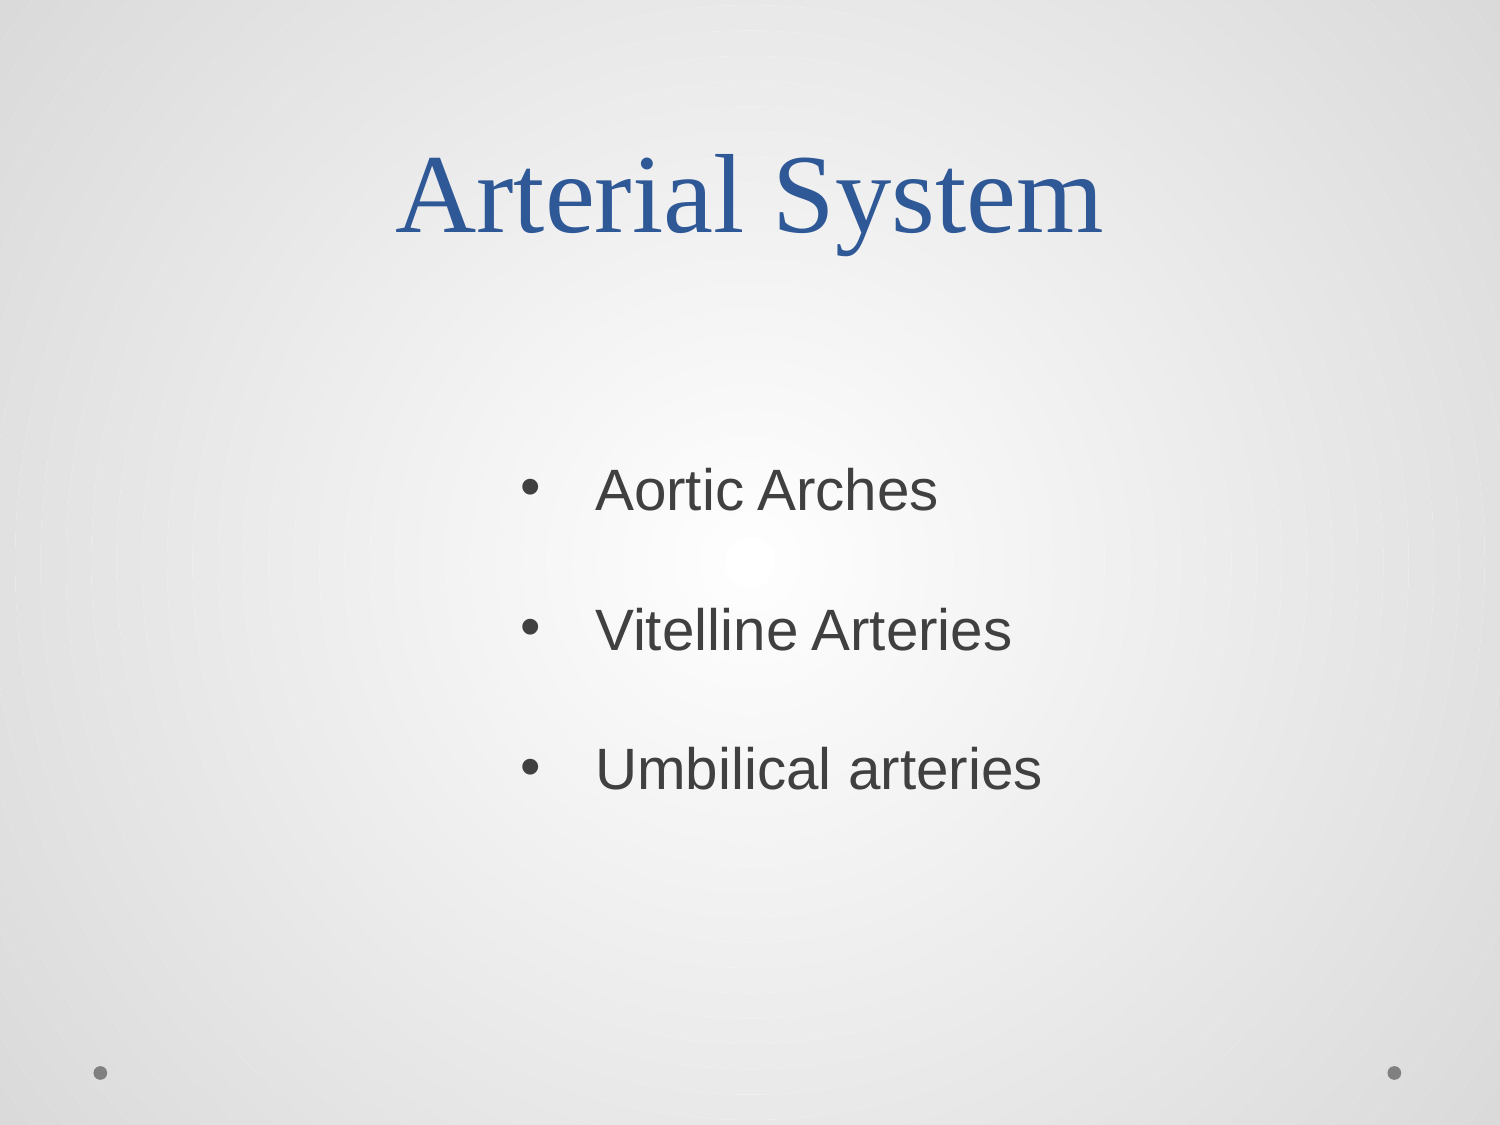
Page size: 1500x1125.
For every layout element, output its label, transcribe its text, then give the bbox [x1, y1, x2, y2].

title Arterial System [75, 0, 1425, 263]
text_box Aortic Arches Vitelline Arteries Umbilical arteries [505, 444, 1059, 879]
